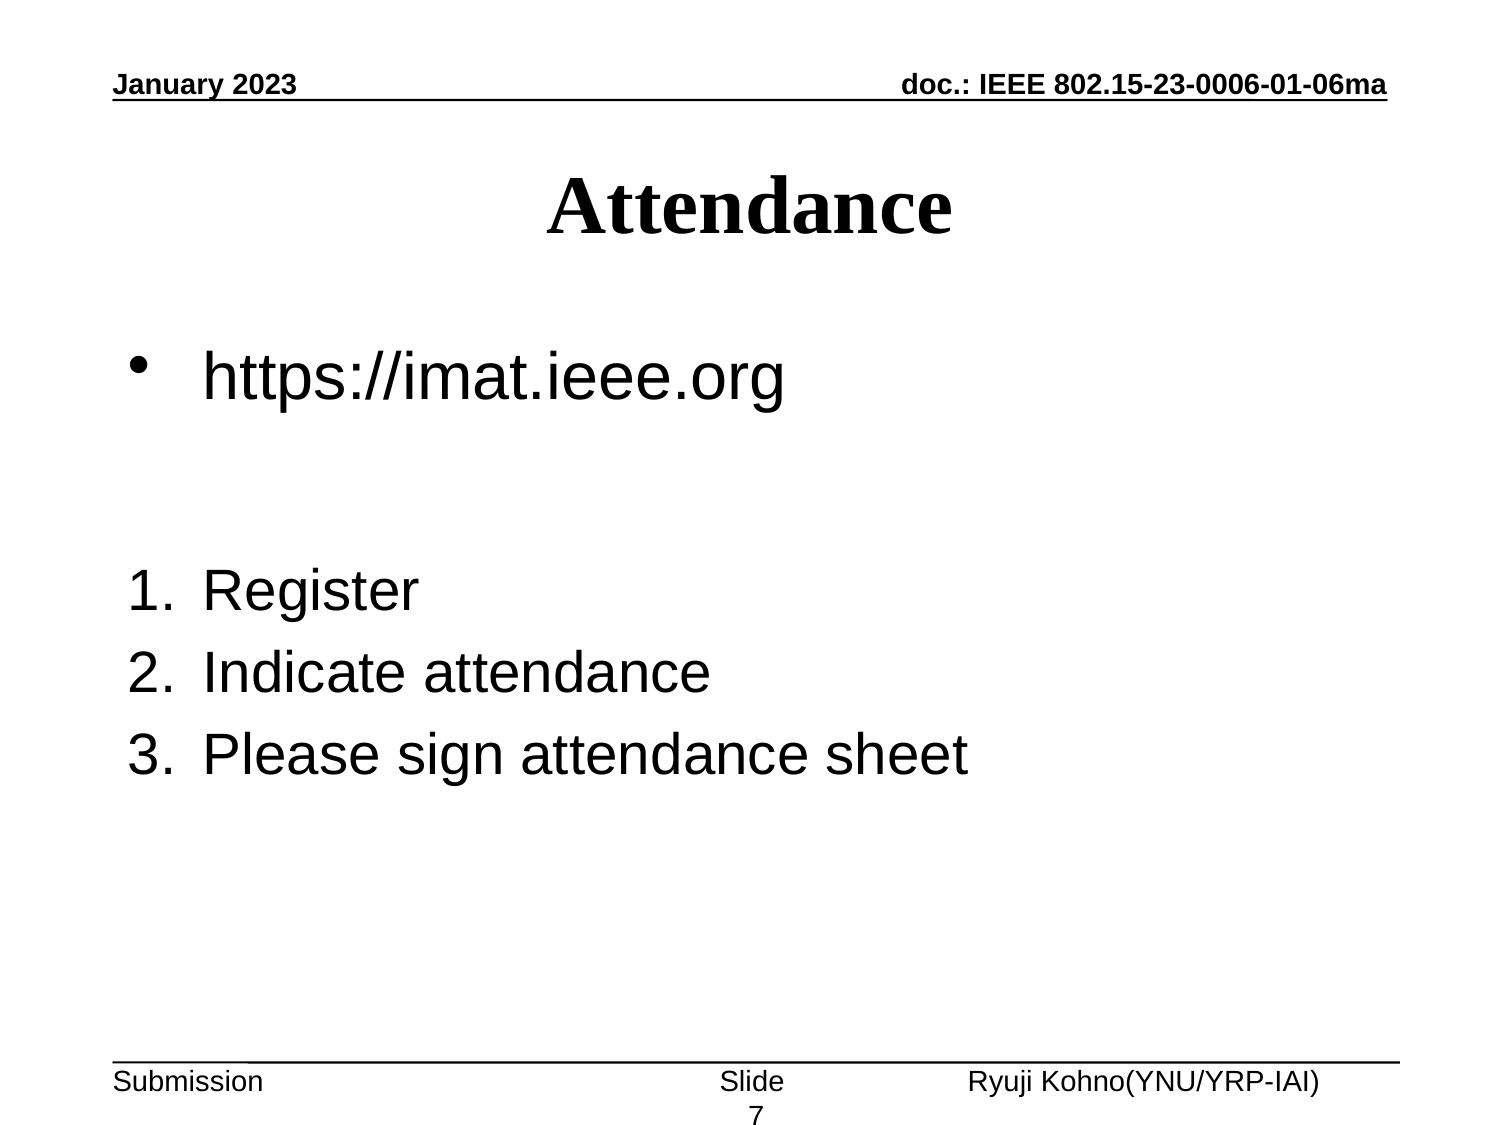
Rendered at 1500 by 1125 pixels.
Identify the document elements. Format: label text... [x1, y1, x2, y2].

title Attendance [112, 112, 1388, 288]
slide_number Slide 7 [712, 1062, 800, 1093]
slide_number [112, 0, 375, 100]
list https://imat.ieee.org Register Indicate attendance Please sign attendance sheet [112, 324, 1388, 1000]
